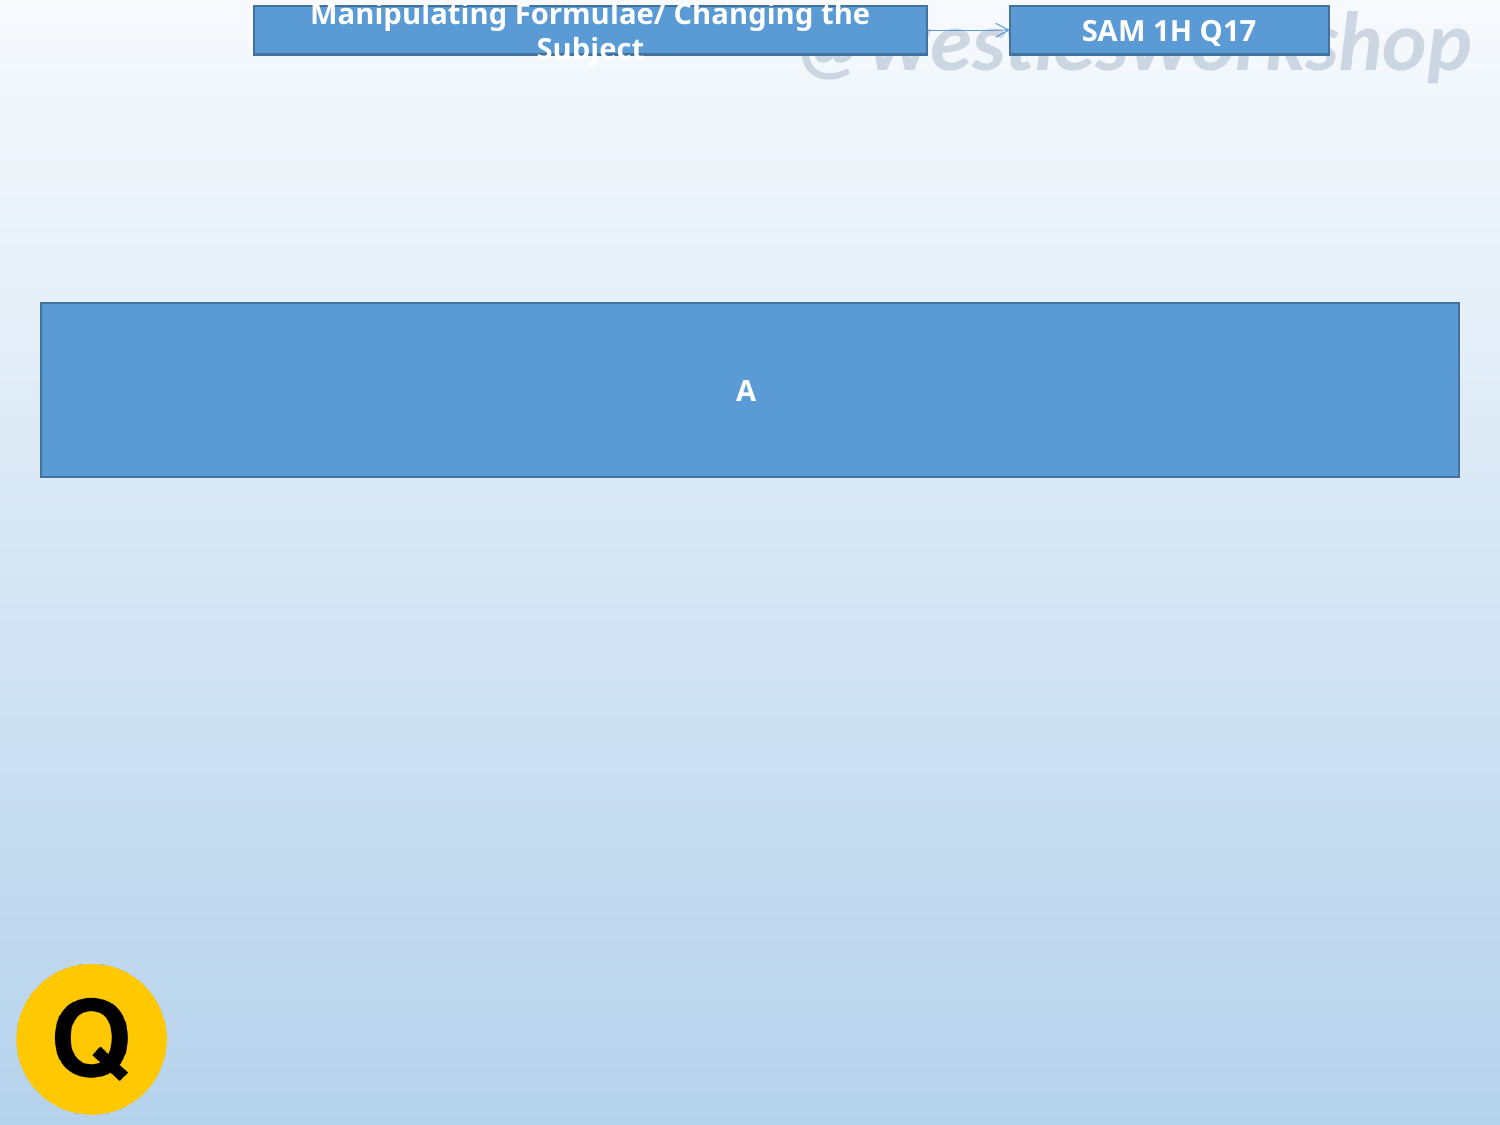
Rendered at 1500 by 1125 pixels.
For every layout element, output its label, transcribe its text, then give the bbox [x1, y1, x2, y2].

text_box Manipulating Formulae/ Changing the Subject [253, 5, 928, 56]
picture [0, 940, 191, 1125]
picture [41, 302, 1459, 477]
text_box SAM 1H Q17 [1009, 5, 1330, 56]
